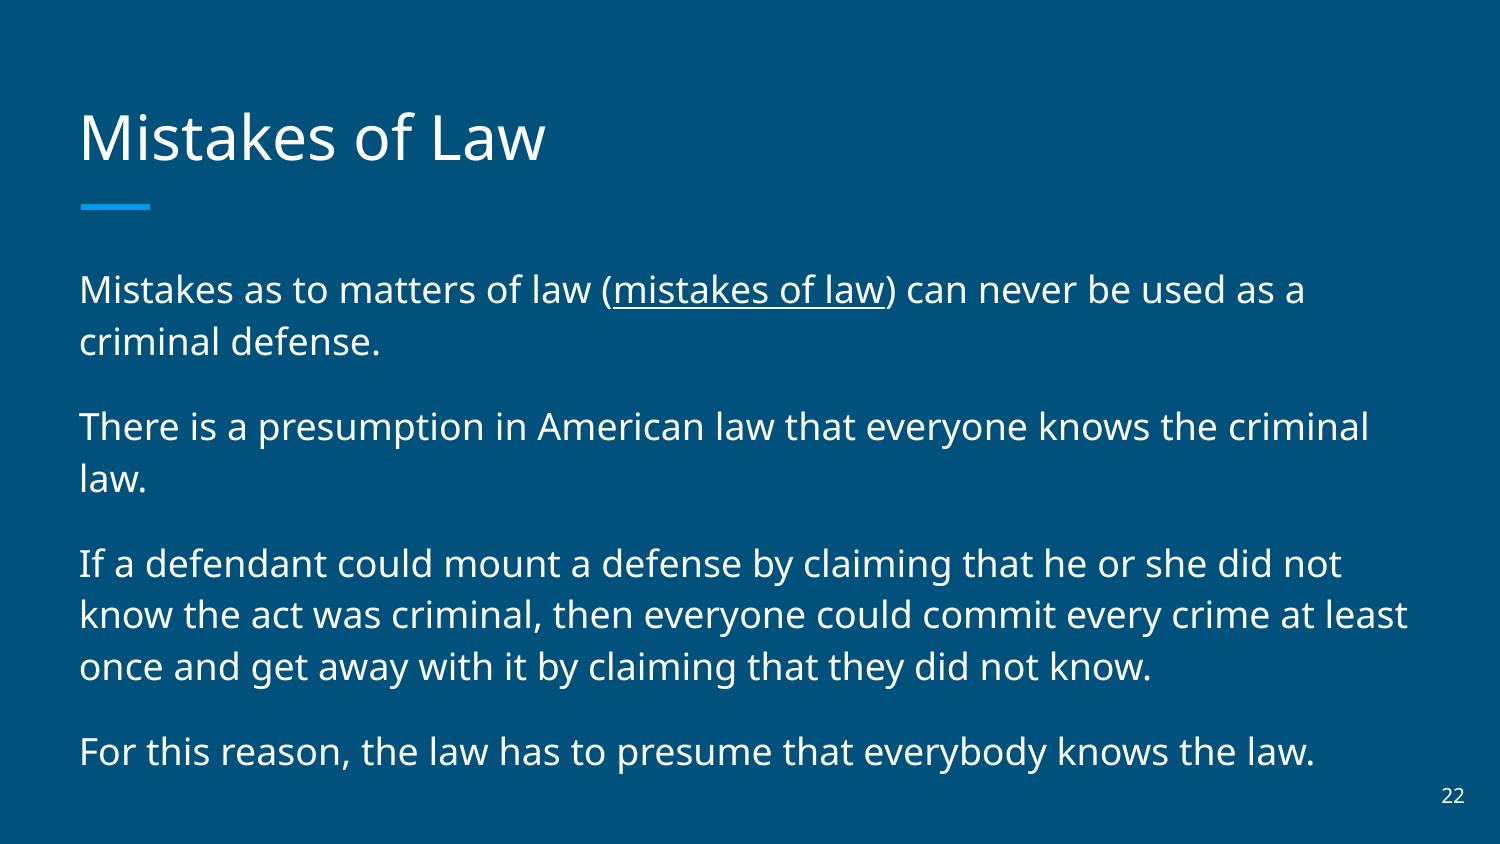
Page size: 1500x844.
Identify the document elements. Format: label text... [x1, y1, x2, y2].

slide_number ‹#› [1389, 764, 1480, 830]
list Mistakes as to matters of law (mistakes of law) can never be used as a criminal defense. There is a presumption in American law that everyone knows the criminal law. If a defendant could mount a defense by claiming that he or she did not know the act was criminal, then everyone could commit every crime at least once and get away with it by claiming that they did not know. For this reason, the law has to presume that everybody knows the law. [63, 244, 1437, 750]
title Mistakes of Law [63, 75, 1437, 188]
